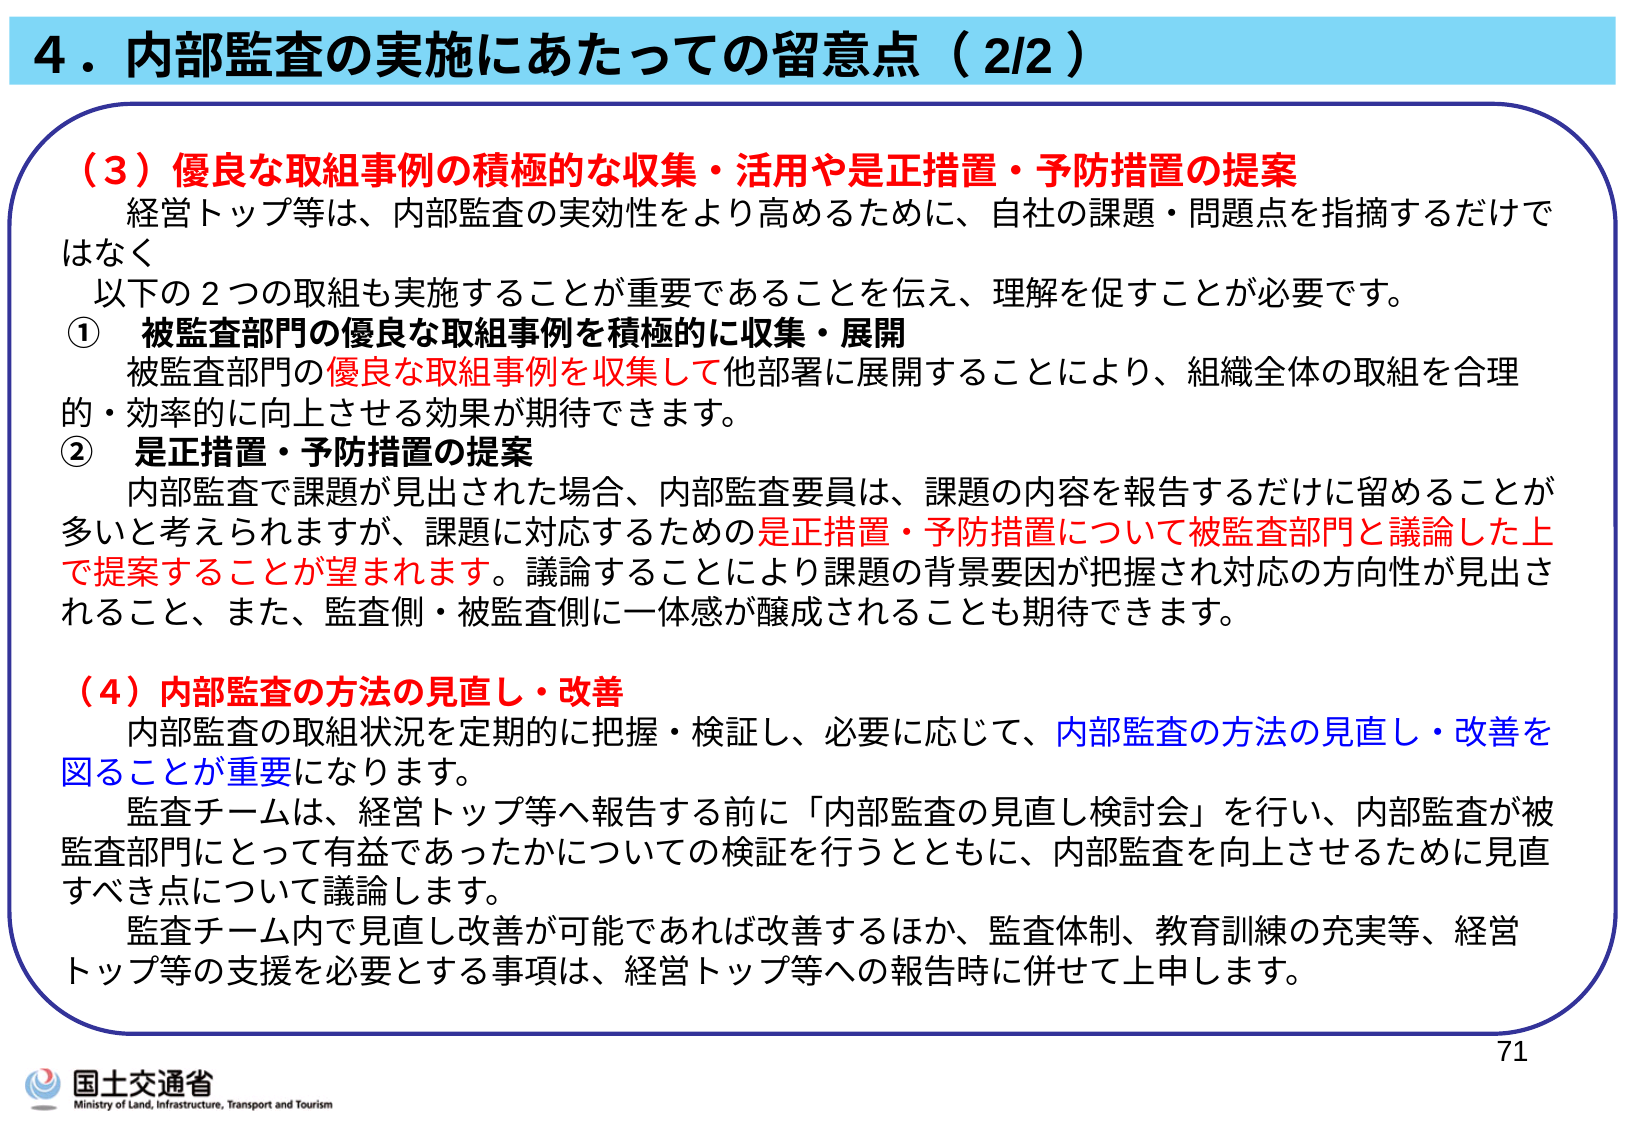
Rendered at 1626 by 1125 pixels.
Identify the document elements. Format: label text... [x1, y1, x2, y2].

text_box ４．内部監査の実施にあたっての留意点（2/2） [9, 16, 1616, 85]
text_box （３）優良な取組事例の積極的な収集・活用や是正措置・予防措置の提案 経営トップ等は、内部監査の実効性をより高めるために、自社の課題・問題点を指摘するだけではなく 以下の2つの取組も実施することが重要であることを伝え、理解を促すことが必要です。 ① 被監査部門の優良な取組事例を積極的に収集・展開 被監査部門の優良な取組事例を収集して他部署に展開することにより、組織全体の取組を合理的・効率的に向上させる効果が期待できます。 ② 是正措置・予防措置の提案 内部監査で課題が見出された場合、内部監査要員は、課題の内容を報告するだけに留めることが多いと考えられますが、課題に対応するための是正措置・予防措置について被監査部門と議論した上で提案することが望まれます。議論することにより課題の背景要因が把握され対応の方向性が見出されること、また、監査側・被監査側に一体感が醸成されることも期待できます。 （４）内部監査の方法の見直し・改善 内部監査の取組状況を定期的に把握・検証し、必要に応じて、内部監査の方法の見直し・改善を図ることが重要になります。 監査チームは、経営トップ等へ報告する前に「内部監査の見直し検討会」を行い、内部監査が被監査部門にとって有益であったかについての検証を行うとともに、内部監査を向上させるために見直すべき点について議論します。 監査チーム内で見直し改善が可能であれば改善するほか、監査体制、教育訓練の充実等、経営トップ等の支援を必要とする事項は、経営トップ等への報告時に併せて上申します。 [7, 101, 1618, 1036]
picture [25, 1068, 333, 1111]
slide_number 71 [1164, 1026, 1544, 1103]
